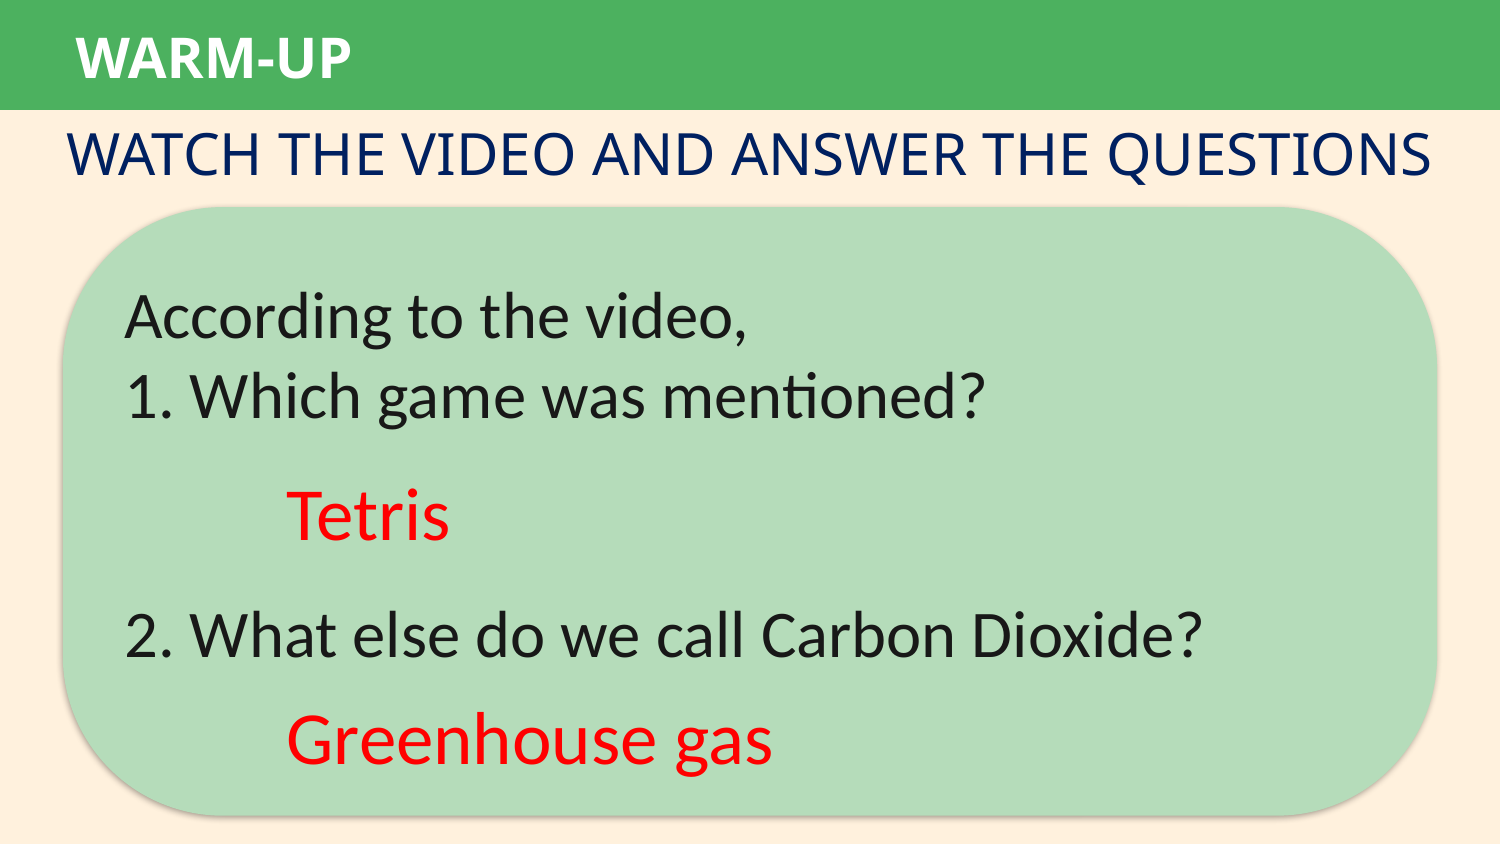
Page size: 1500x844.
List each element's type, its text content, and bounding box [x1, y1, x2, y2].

text_box WATCH THE VIDEO AND ANSWER THE QUESTIONS [38, 109, 1462, 195]
text_box Greenhouse gas [271, 681, 981, 787]
text_box WARM-UP [60, 15, 624, 98]
text_box According to the video, 1. Which game was mentioned? 2. What else do we call Carbon Dioxide? [59, 203, 1441, 819]
text_box [0, 0, 1500, 112]
text_box Tetris [271, 458, 909, 564]
